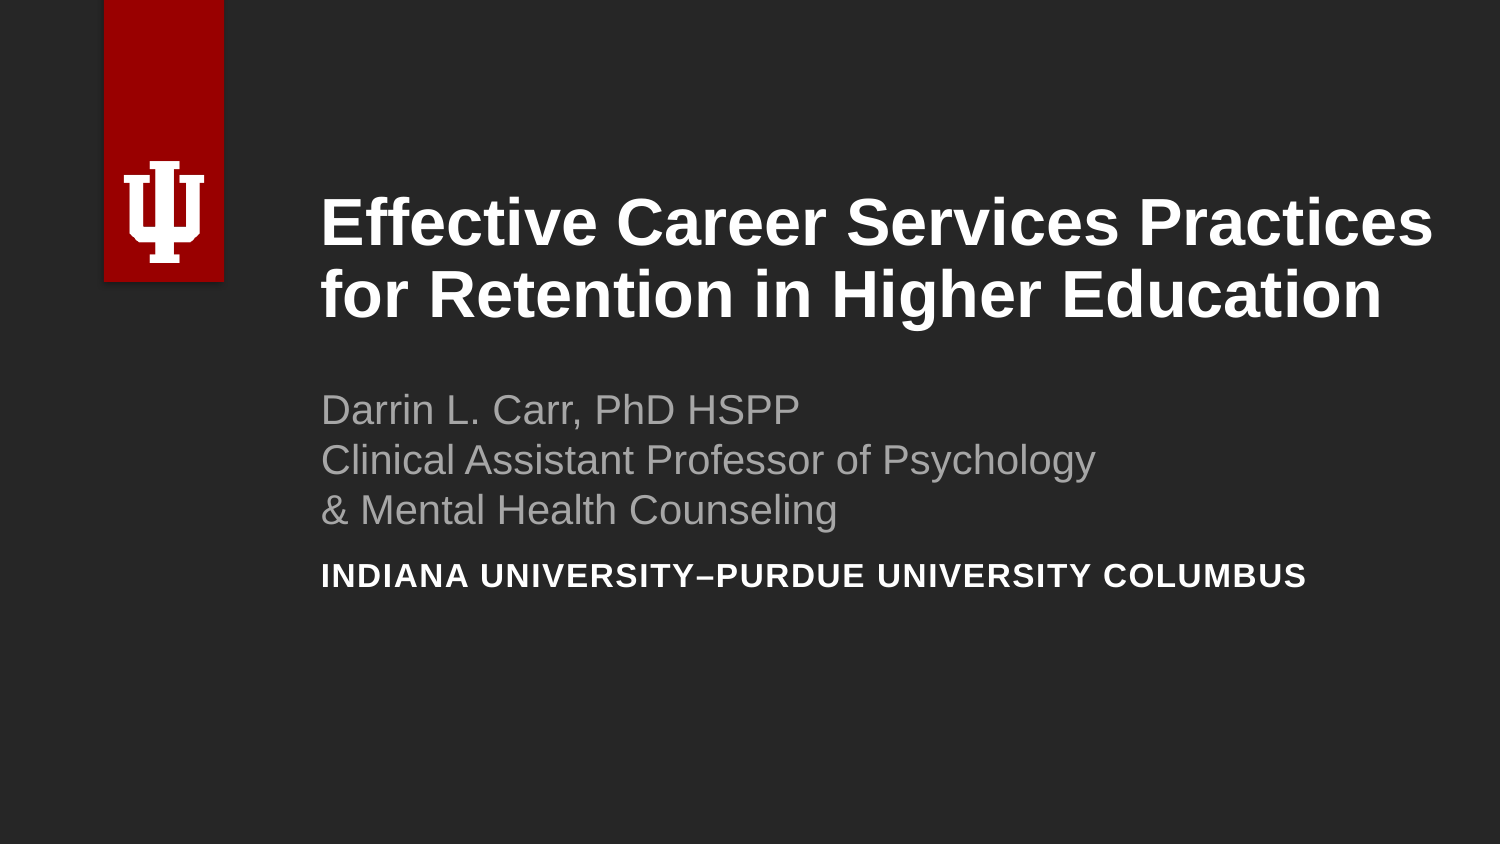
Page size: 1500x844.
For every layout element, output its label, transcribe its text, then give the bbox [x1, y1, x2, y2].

title Effective Career Services Practices for Retention in Higher Education [305, 168, 1500, 352]
list Darrin L. Carr, PhD HSPP Clinical Assistant Professor of Psychology & Mental Health Counseling [305, 373, 1289, 542]
list INDIANA UNIVERSITY–PURDUE UNIVERSITY COLUMBUS [305, 551, 1500, 598]
